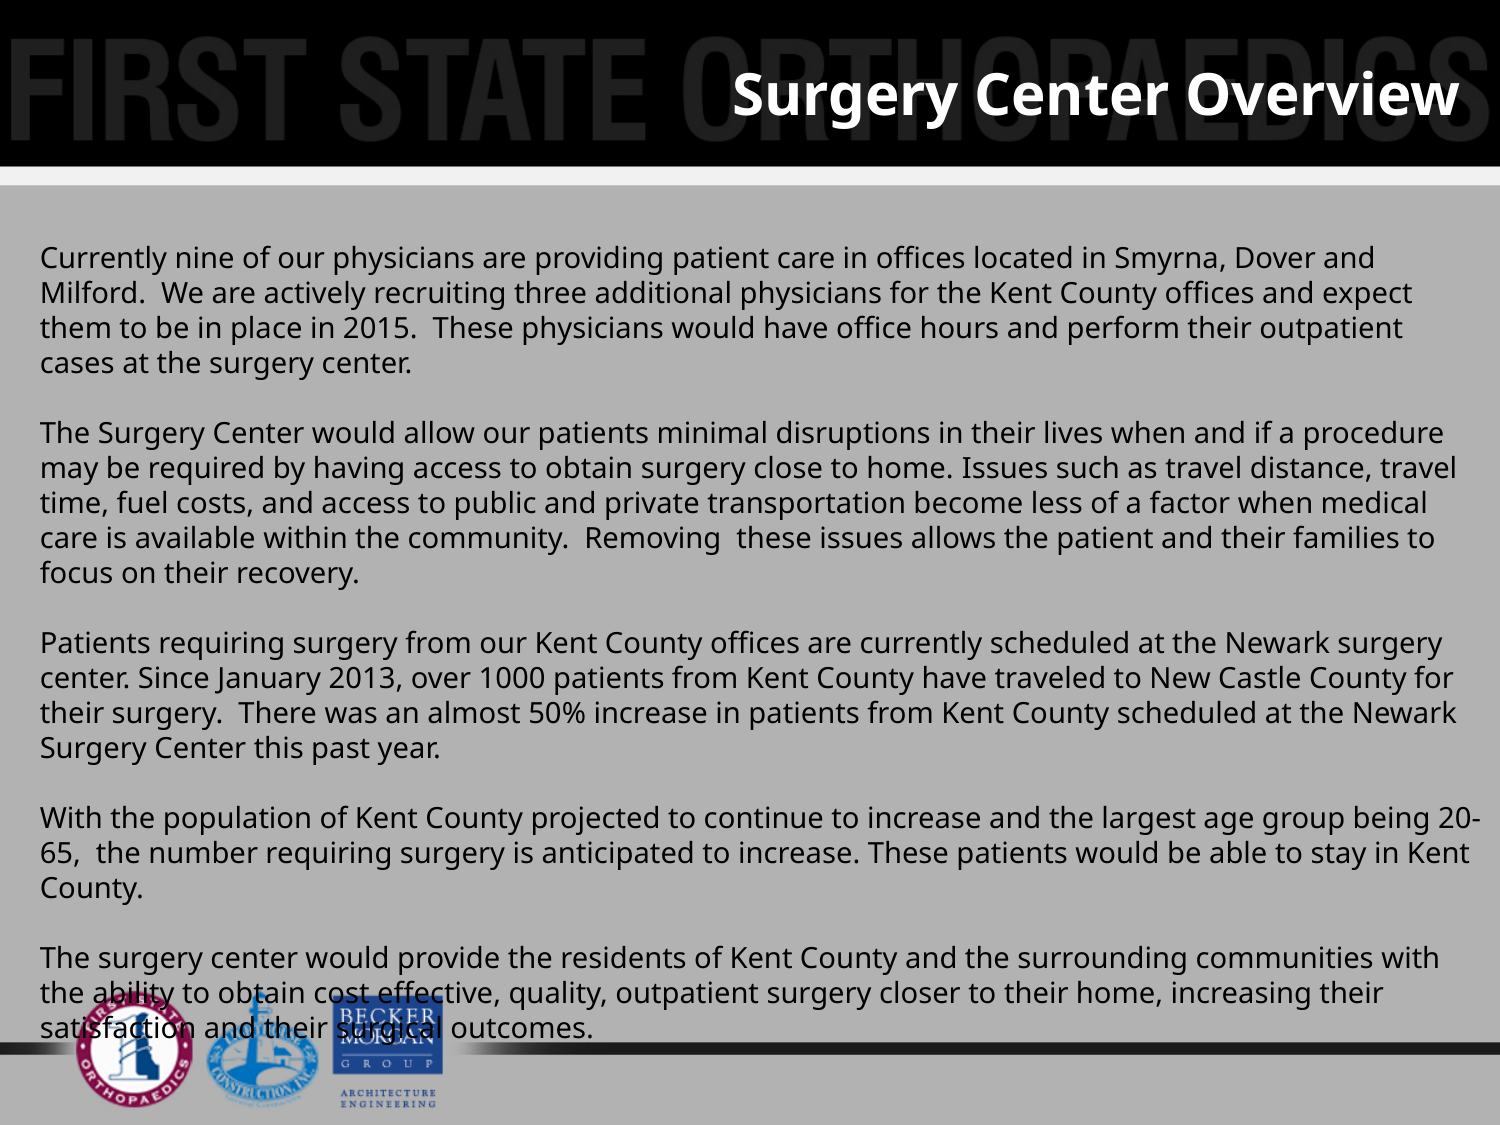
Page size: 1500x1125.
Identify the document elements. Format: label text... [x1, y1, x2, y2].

text_box Surgery Center Overview [624, 50, 1475, 135]
text_box Currently nine of our physicians are providing patient care in offices located in Smyrna, Dover and Milford. We are actively recruiting three additional physicians for the Kent County offices and expect them to be in place in 2015. These physicians would have office hours and perform their outpatient cases at the surgery center. The Surgery Center would allow our patients minimal disruptions in their lives when and if a procedure may be required by having access to obtain surgery close to home. Issues such as travel distance, travel time, fuel costs, and access to public and private transportation become less of a factor when medical care is available within the community. Removing these issues allows the patient and their families to focus on their recovery. Patients requiring surgery from our Kent County offices are currently scheduled at the Newark surgery center. Since January 2013, over 1000 patients from Kent County have traveled to New Castle County for their surgery. There was an almost 50% increase in patients from Kent County scheduled at the Newark Surgery Center this past year. With the population of Kent County projected to continue to increase and the largest age group being 20-65, the number requiring surgery is anticipated to increase. These patients would be able to stay in Kent County. The surgery center would provide the residents of Kent County and the surrounding communities with the ability to obtain cost effective, quality, outpatient surgery closer to their home, increasing their satisfaction and their surgical outcomes. [24, 199, 1500, 1087]
picture [0, 0, 1500, 1125]
